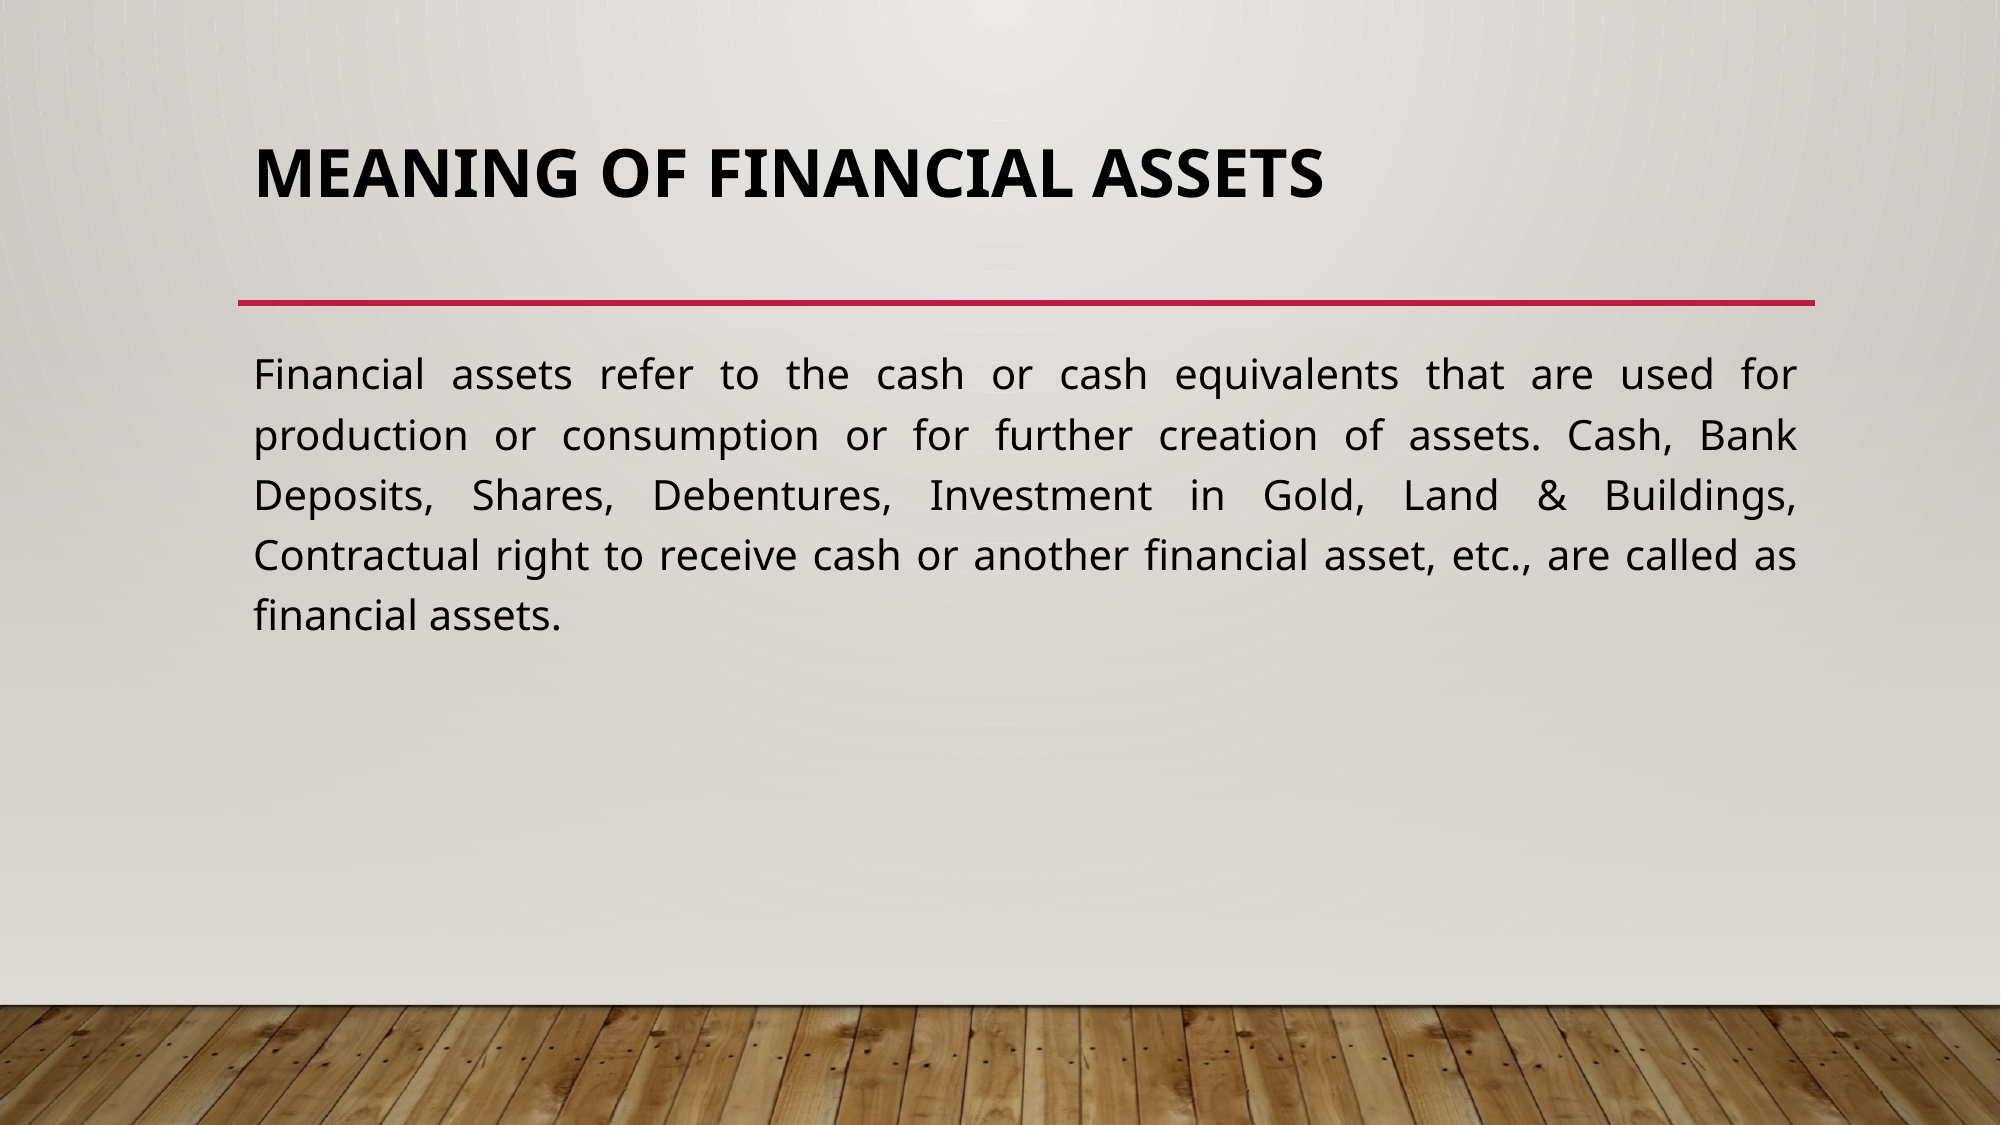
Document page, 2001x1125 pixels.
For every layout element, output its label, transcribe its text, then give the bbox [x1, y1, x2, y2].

list Financial assets refer to the cash or cash equivalents that are used for production or consumption or for further creation of assets. Cash, Bank Deposits, Shares, Debentures, Investment in Gold, Land & Buildings, Contractual right to receive cash or another financial asset, etc., are called as financial assets. [238, 330, 1814, 897]
title Meaning of financial assets [238, 131, 1814, 305]
picture [0, 1005, 2000, 1125]
